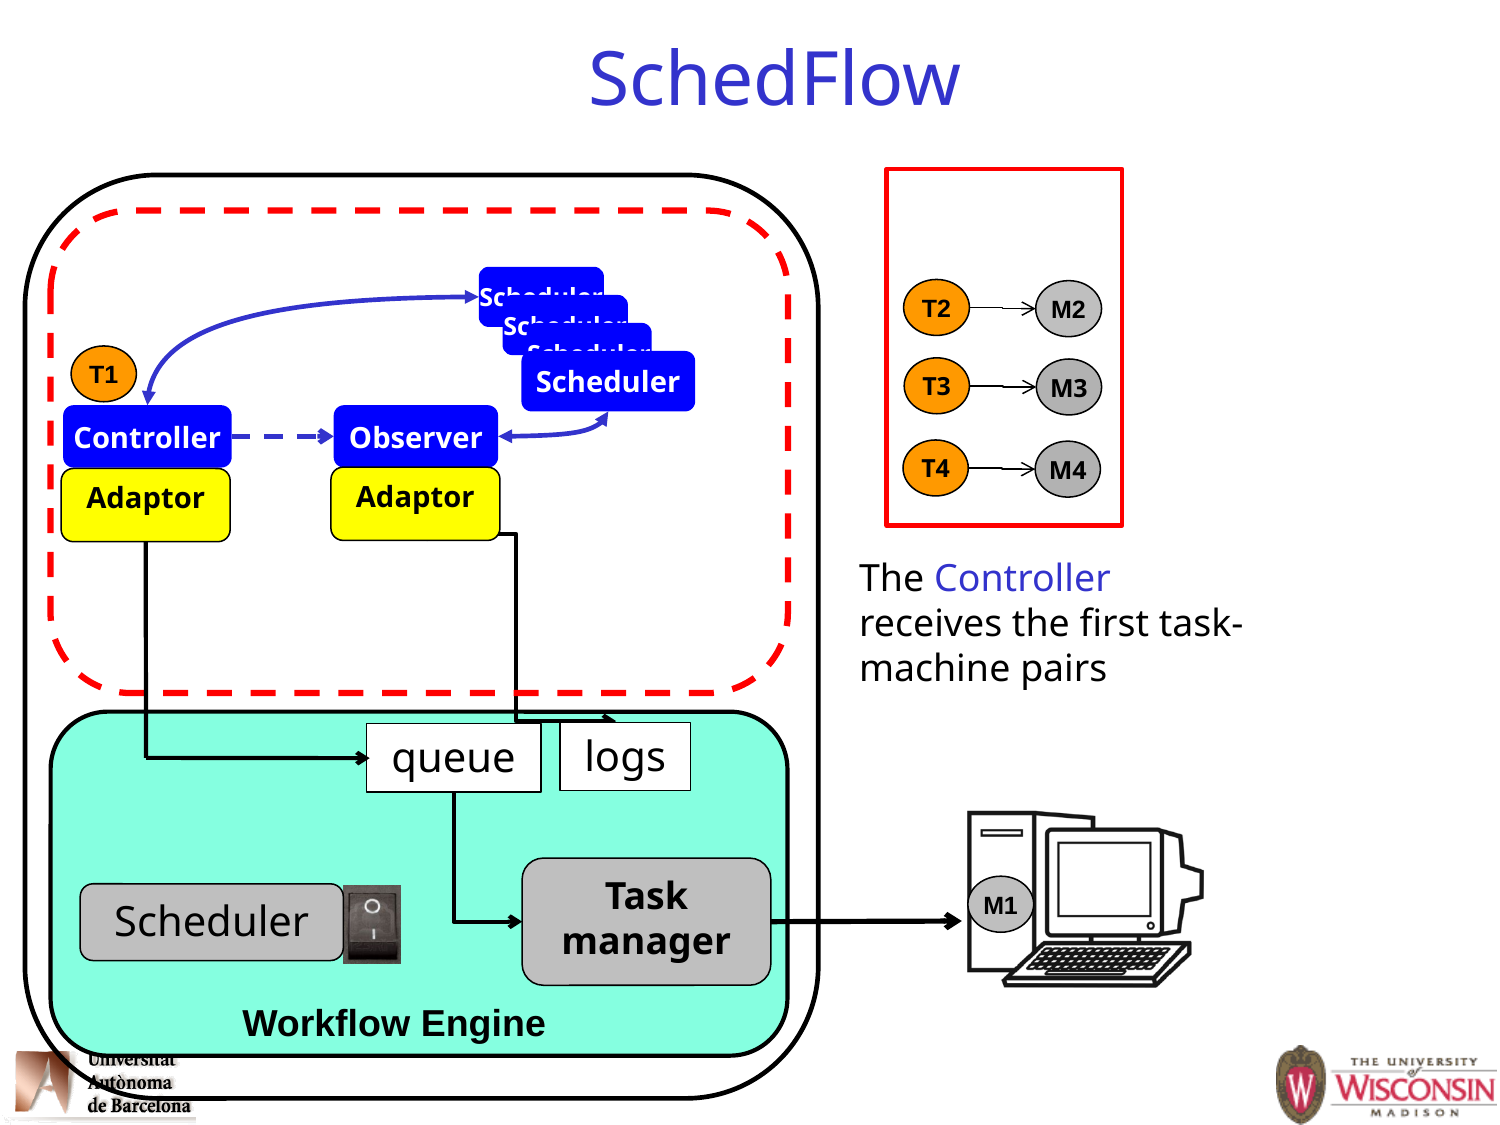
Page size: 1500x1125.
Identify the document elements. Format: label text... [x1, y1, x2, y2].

picture [343, 885, 401, 964]
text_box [965, 808, 1209, 993]
text_box [50, 210, 788, 694]
text_box Adaptor [330, 467, 500, 541]
text_box Task manager [522, 858, 771, 986]
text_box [497, 411, 609, 437]
picture [2, 1036, 196, 1125]
text_box Adaptor [61, 468, 231, 542]
text_box Scheduler [80, 883, 340, 961]
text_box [422, 527, 610, 728]
text_box The Controller receives the first task-machine pairs [844, 546, 1269, 697]
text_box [147, 296, 480, 406]
text_box [24, 174, 819, 1099]
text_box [422, 822, 553, 892]
text_box SchedFlow [137, 23, 1413, 211]
text_box logs [559, 722, 691, 791]
text_box [886, 211, 1122, 526]
picture [1276, 1045, 1497, 1125]
text_box Workflow Engine [227, 992, 631, 1052]
